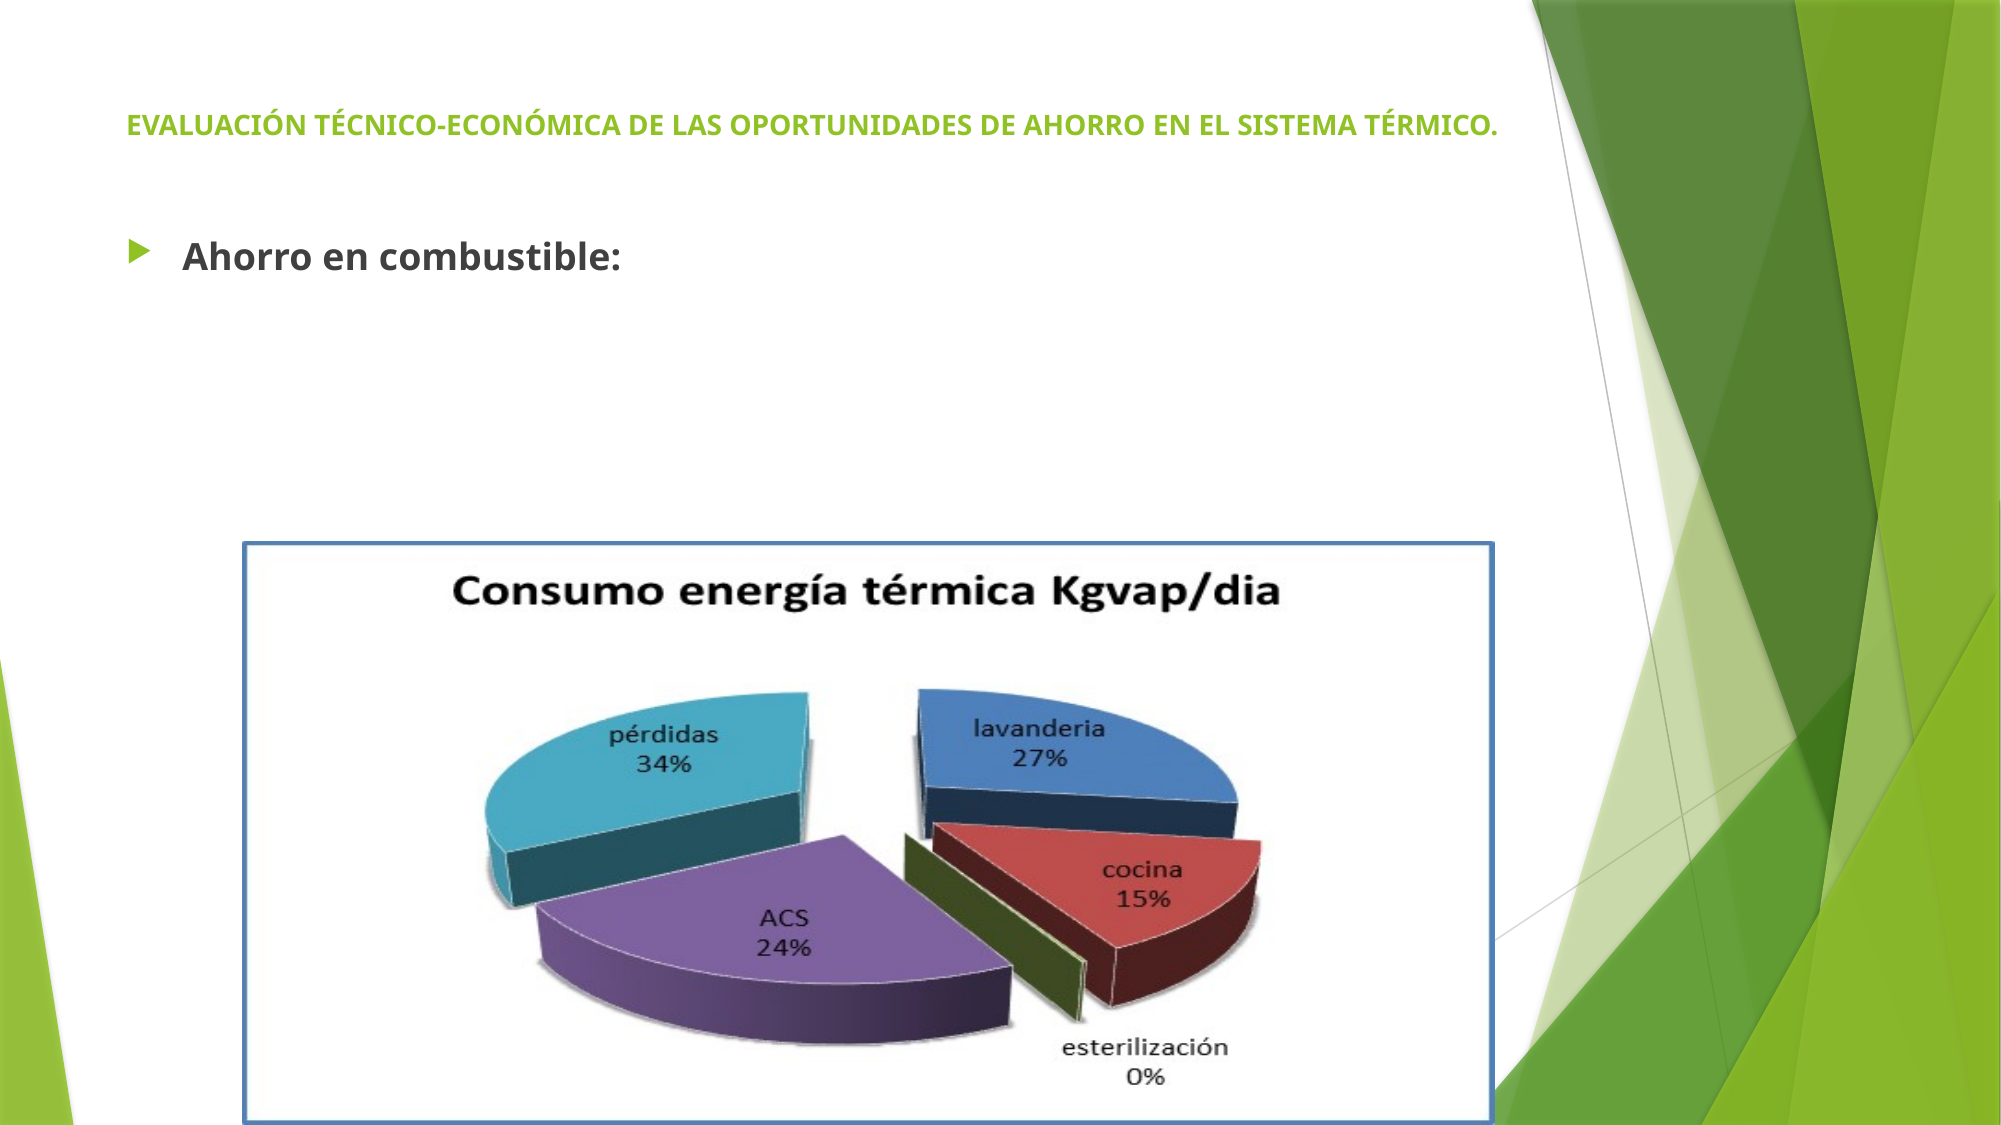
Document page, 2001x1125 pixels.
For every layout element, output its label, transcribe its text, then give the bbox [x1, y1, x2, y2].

picture [241, 540, 1496, 1125]
title EVALUACIÓN TÉCNICO-ECONÓMICA DE LAS OPORTUNIDADES DE AHORRO EN EL SISTEMA TÉRMICO. [111, 99, 1522, 225]
